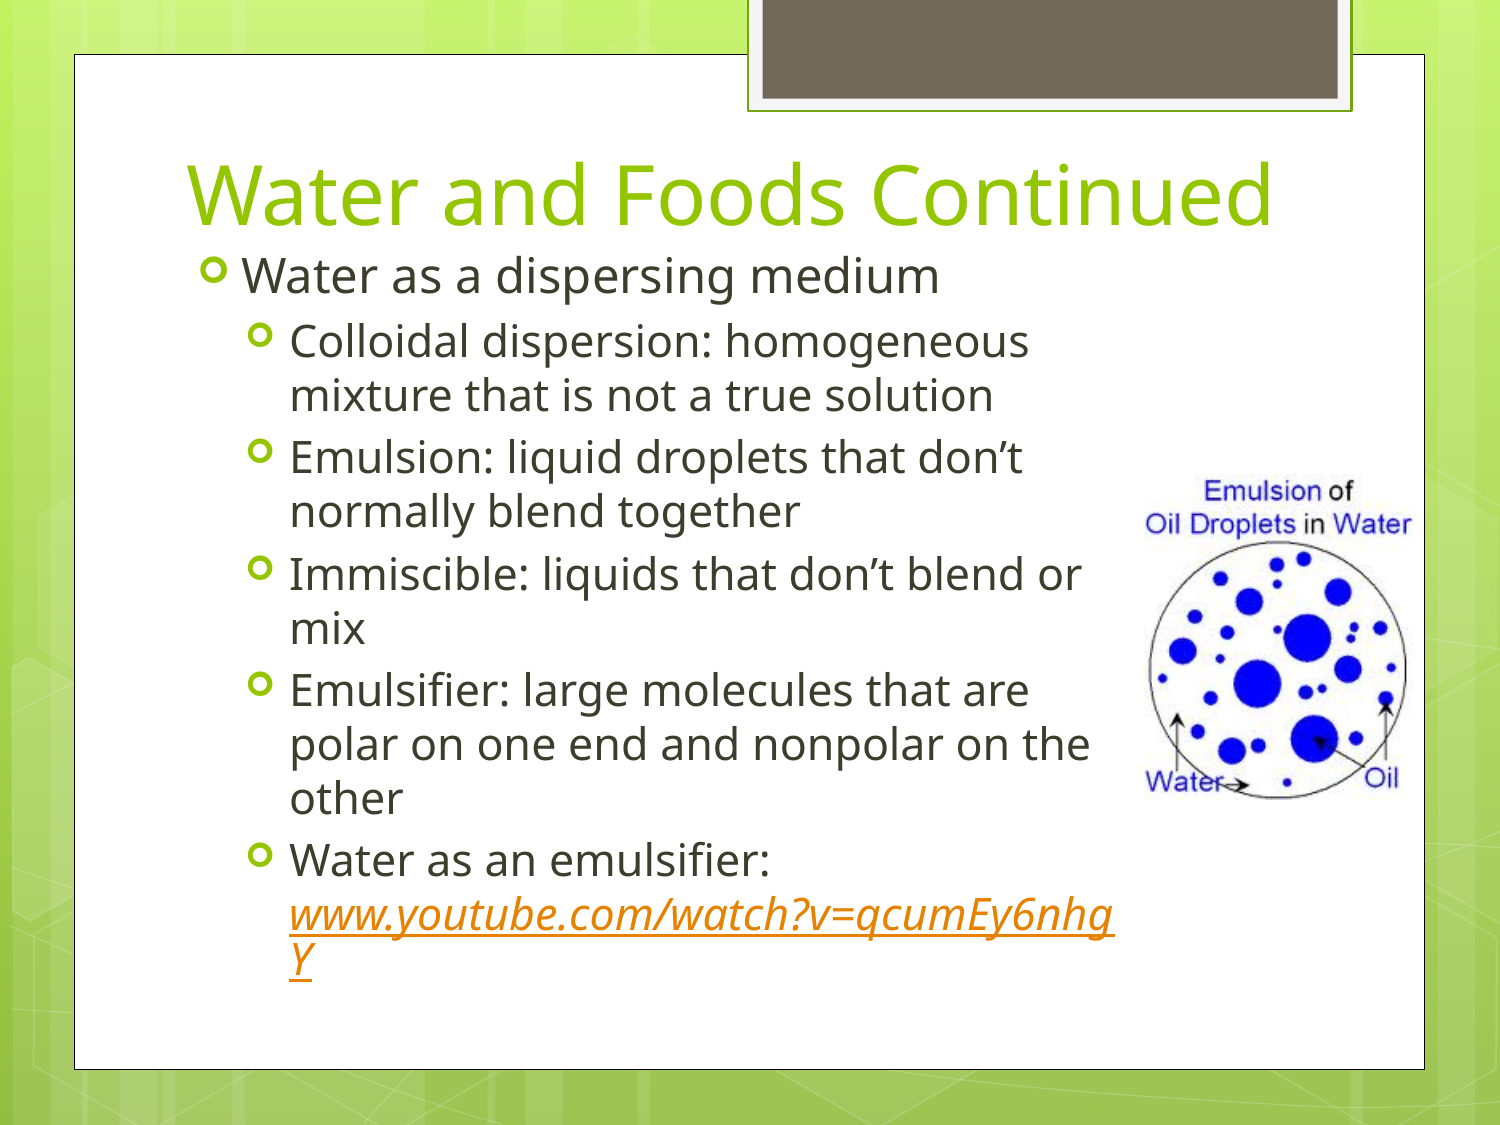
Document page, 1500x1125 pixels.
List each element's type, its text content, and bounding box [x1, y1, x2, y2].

list Water as a dispersing medium Colloidal dispersion: homogeneous mixture that is not a true solution Emulsion: liquid droplets that don’t normally blend together Immiscible: liquids that don’t blend or mix Emulsifier: large molecules that are polar on one end and nonpolar on the other Water as an emulsifier: www.youtube.com/watch?v=qcumEy6nhgY [171, 237, 1145, 957]
title Water and Foods Continued [171, 99, 1324, 250]
picture [1144, 474, 1413, 801]
